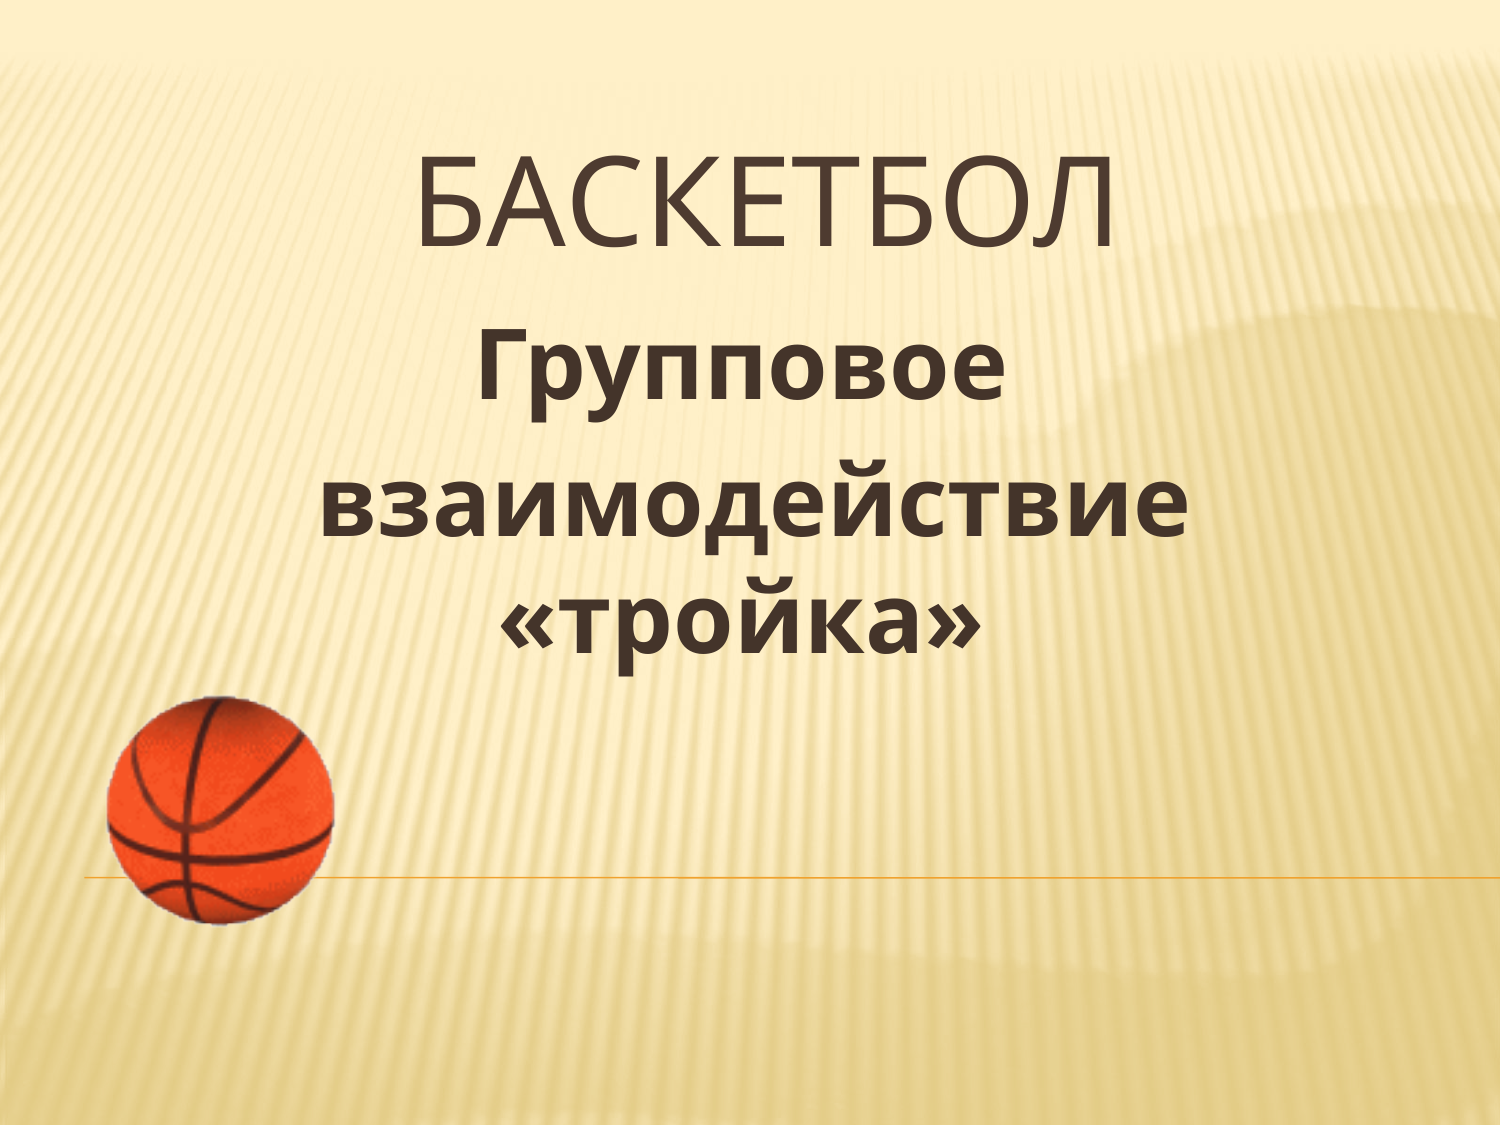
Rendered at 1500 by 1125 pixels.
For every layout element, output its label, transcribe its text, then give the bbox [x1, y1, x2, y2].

title Баскетбол [395, 113, 1152, 290]
picture [88, 680, 347, 945]
subtitle Групповое взаимодействие «тройка» [56, 290, 1451, 681]
